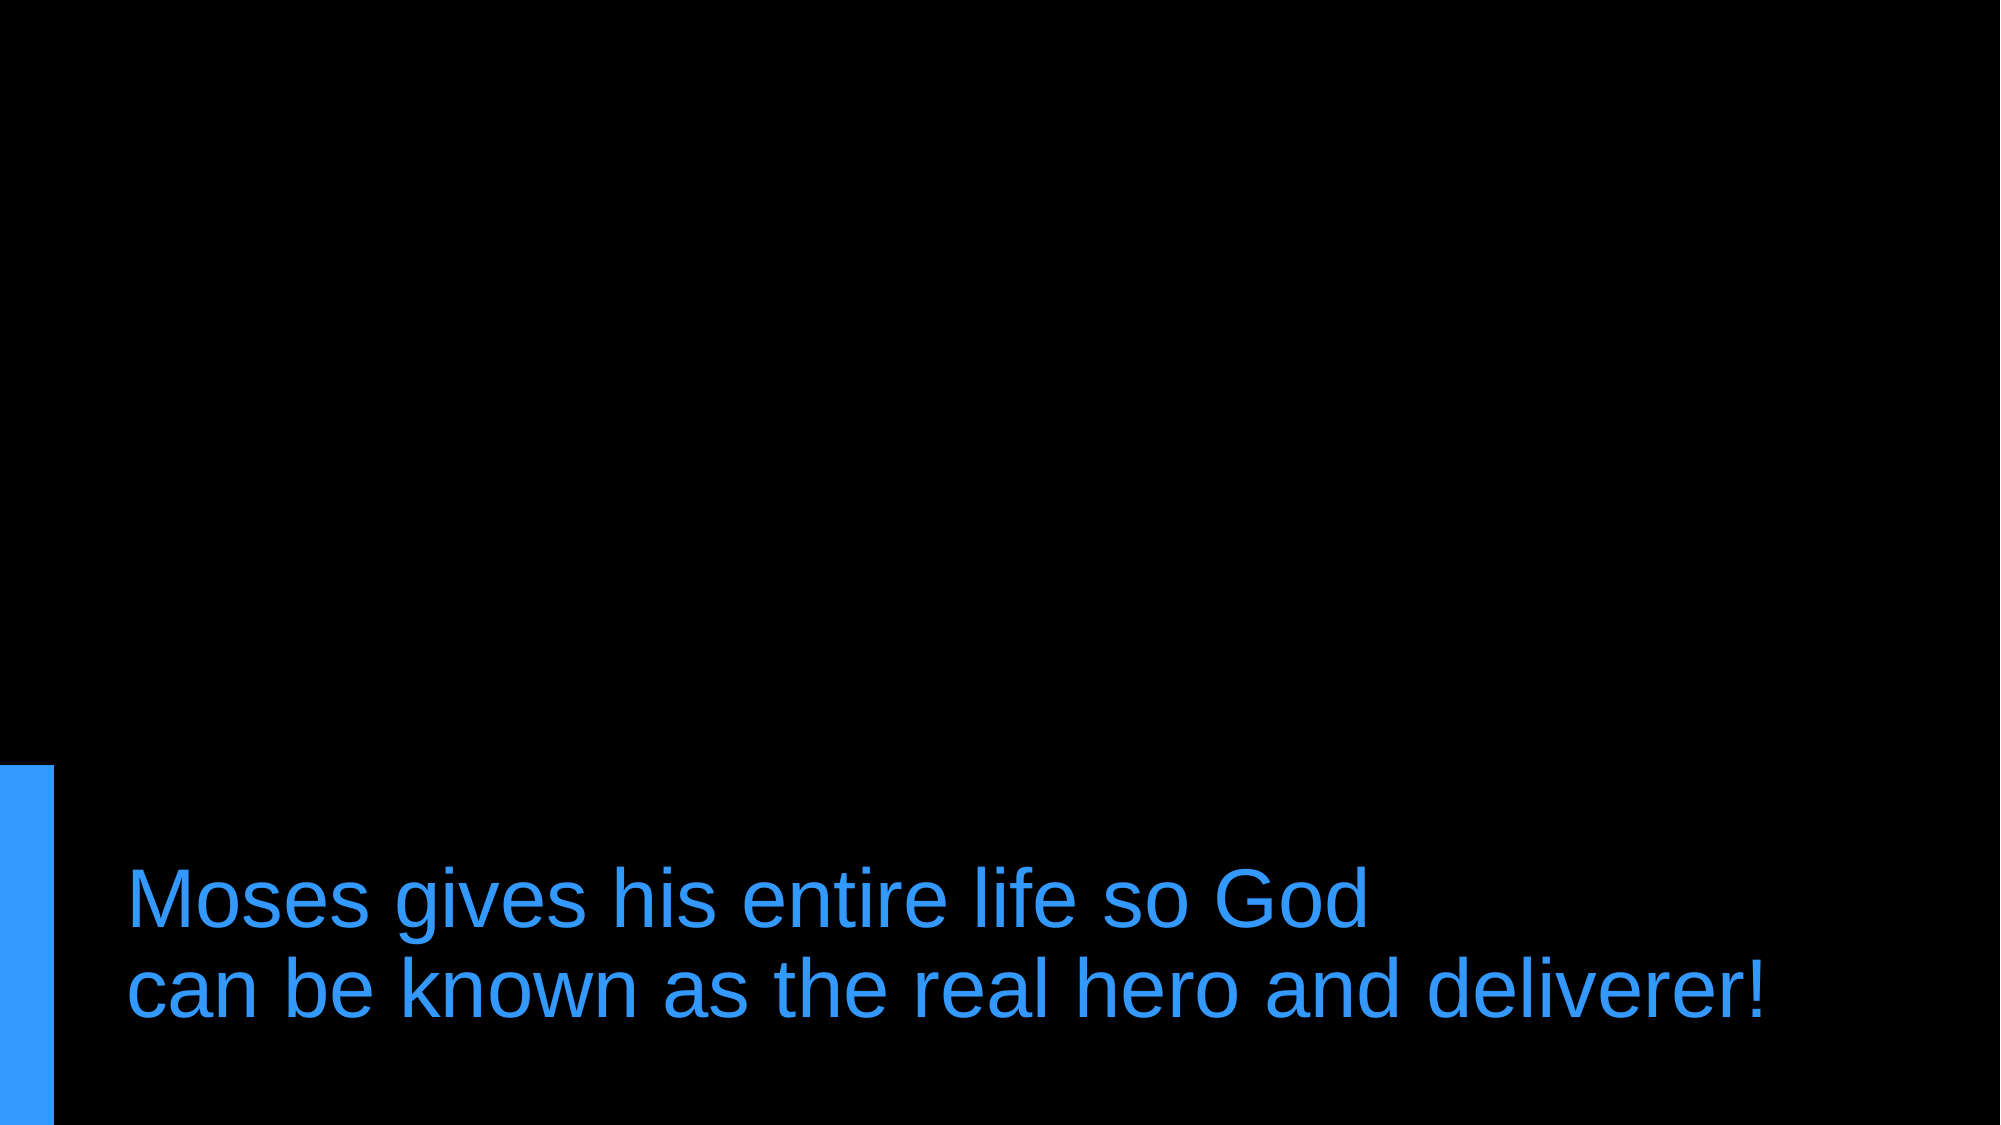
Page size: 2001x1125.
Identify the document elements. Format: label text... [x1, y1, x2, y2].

title Moses gives his entire life so God can be known as the real hero and deliverer! [111, 766, 1920, 1125]
text_box [0, 765, 54, 1125]
